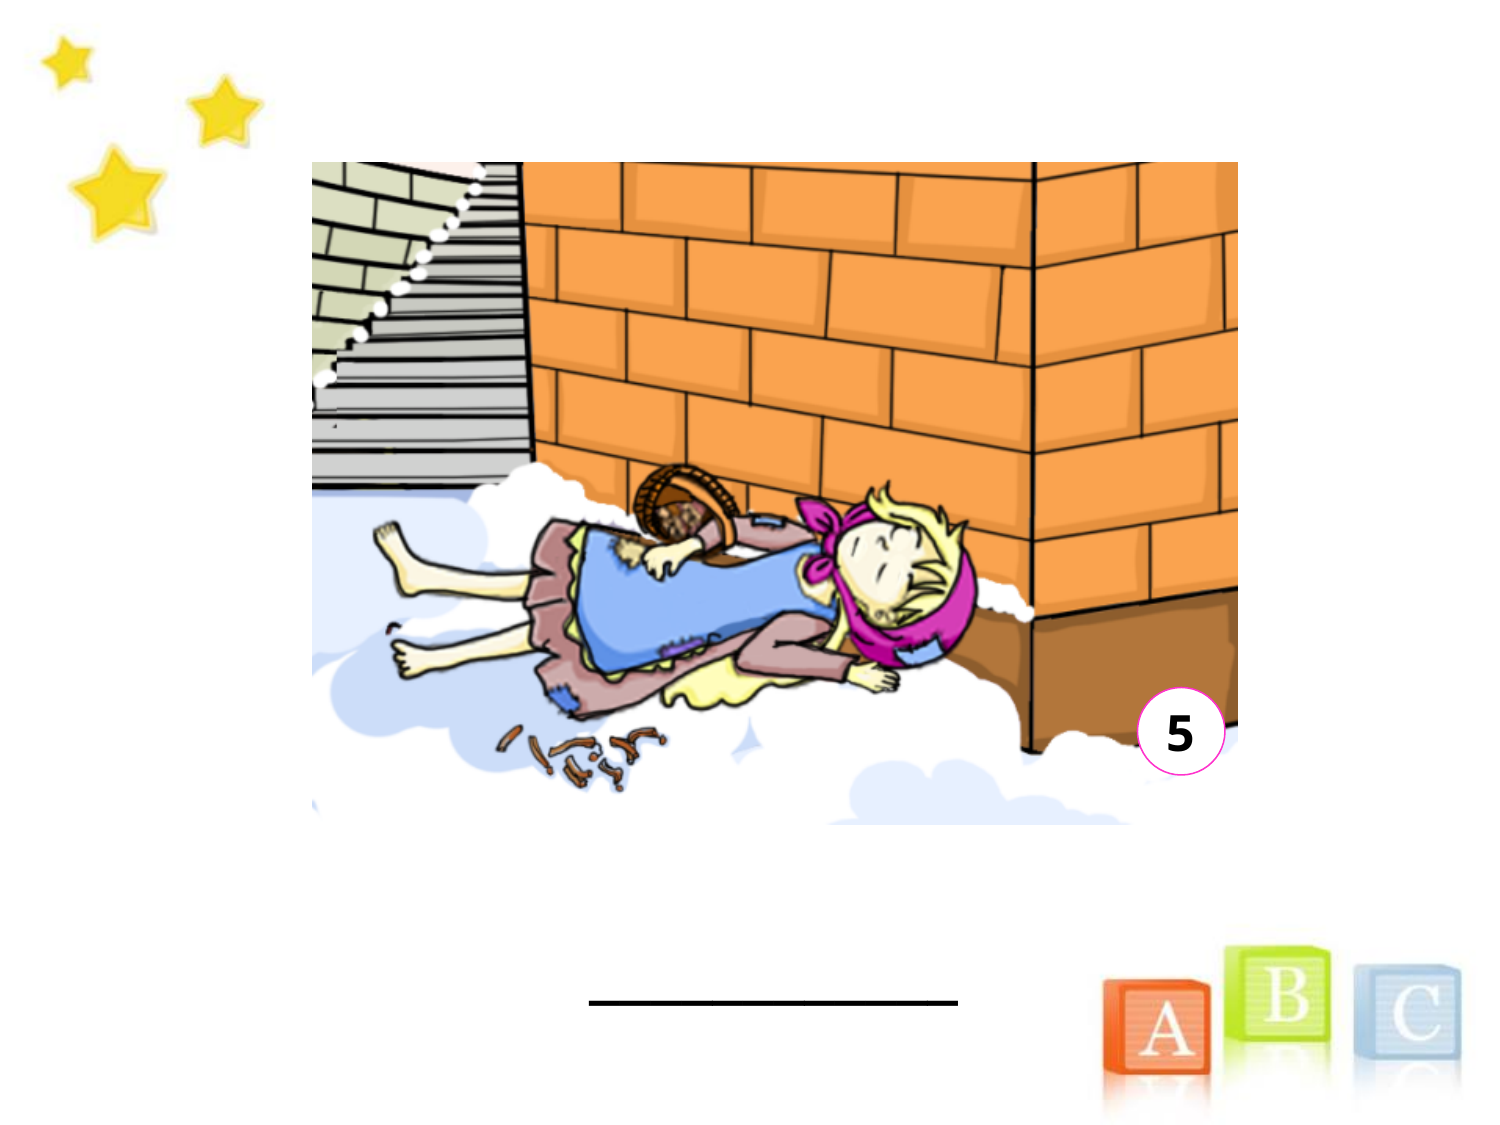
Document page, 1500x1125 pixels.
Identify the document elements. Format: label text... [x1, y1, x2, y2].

text_box ____________ [574, 912, 1088, 1018]
picture [0, 0, 1500, 1125]
